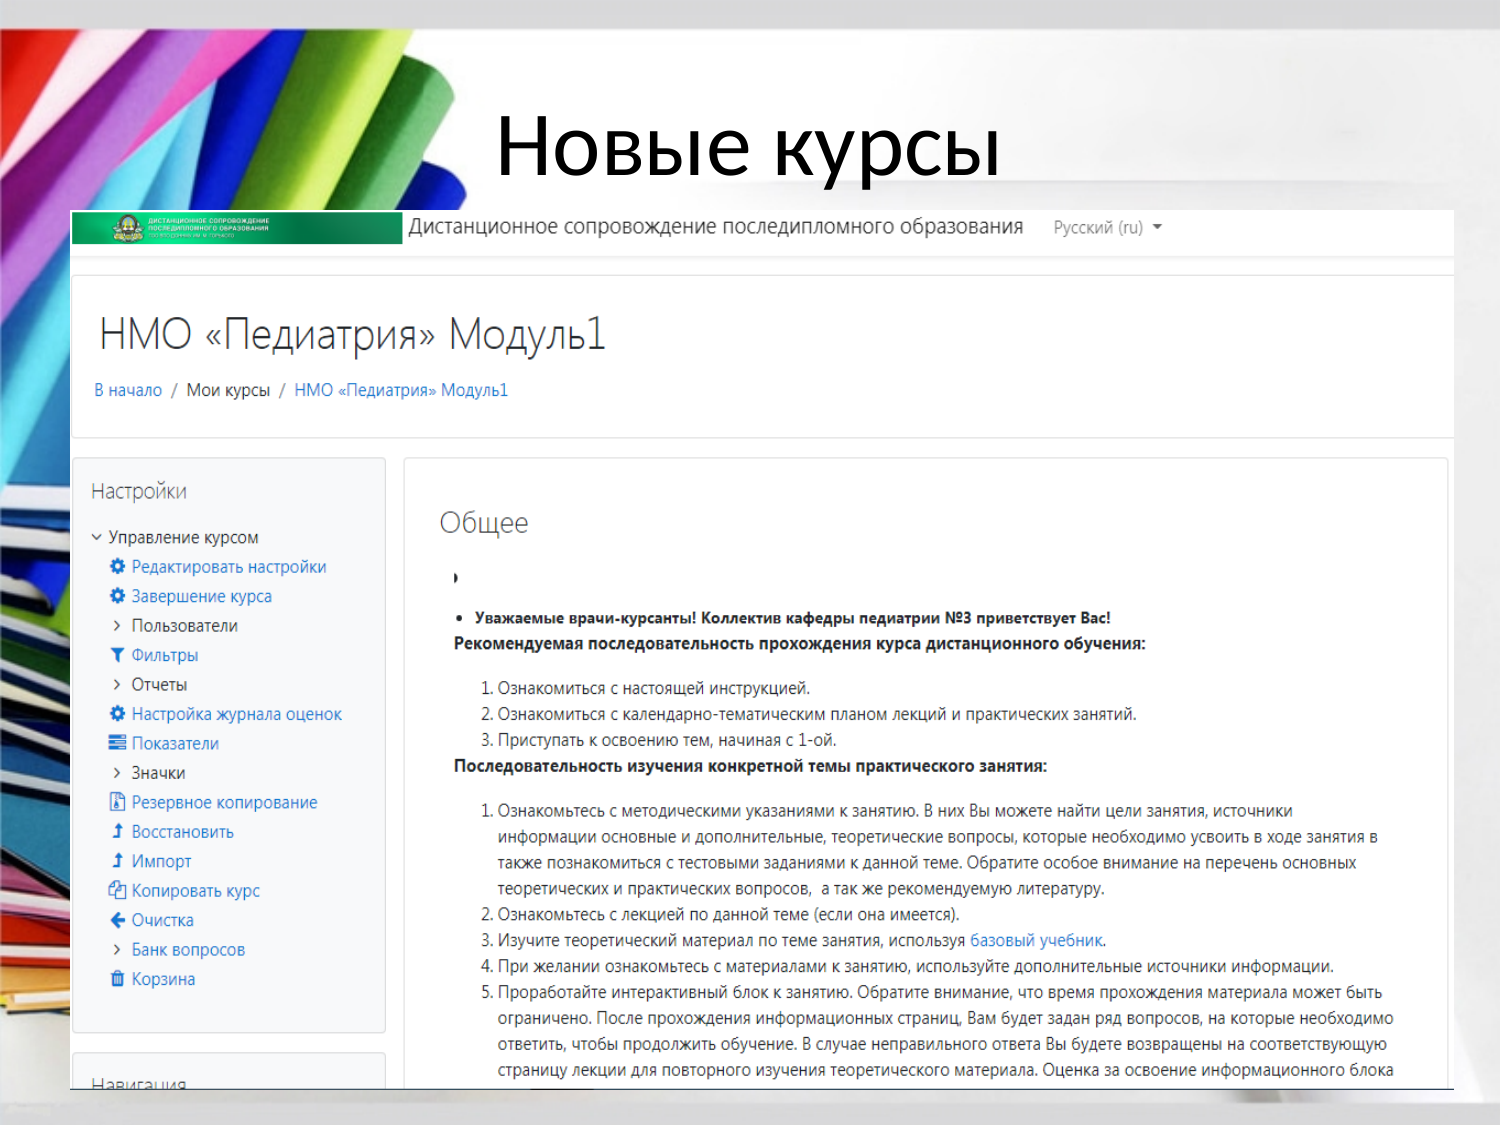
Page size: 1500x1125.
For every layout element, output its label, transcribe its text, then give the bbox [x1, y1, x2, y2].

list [70, 210, 1454, 1091]
picture [0, 0, 1500, 1125]
title Новые курсы [75, 45, 1425, 209]
